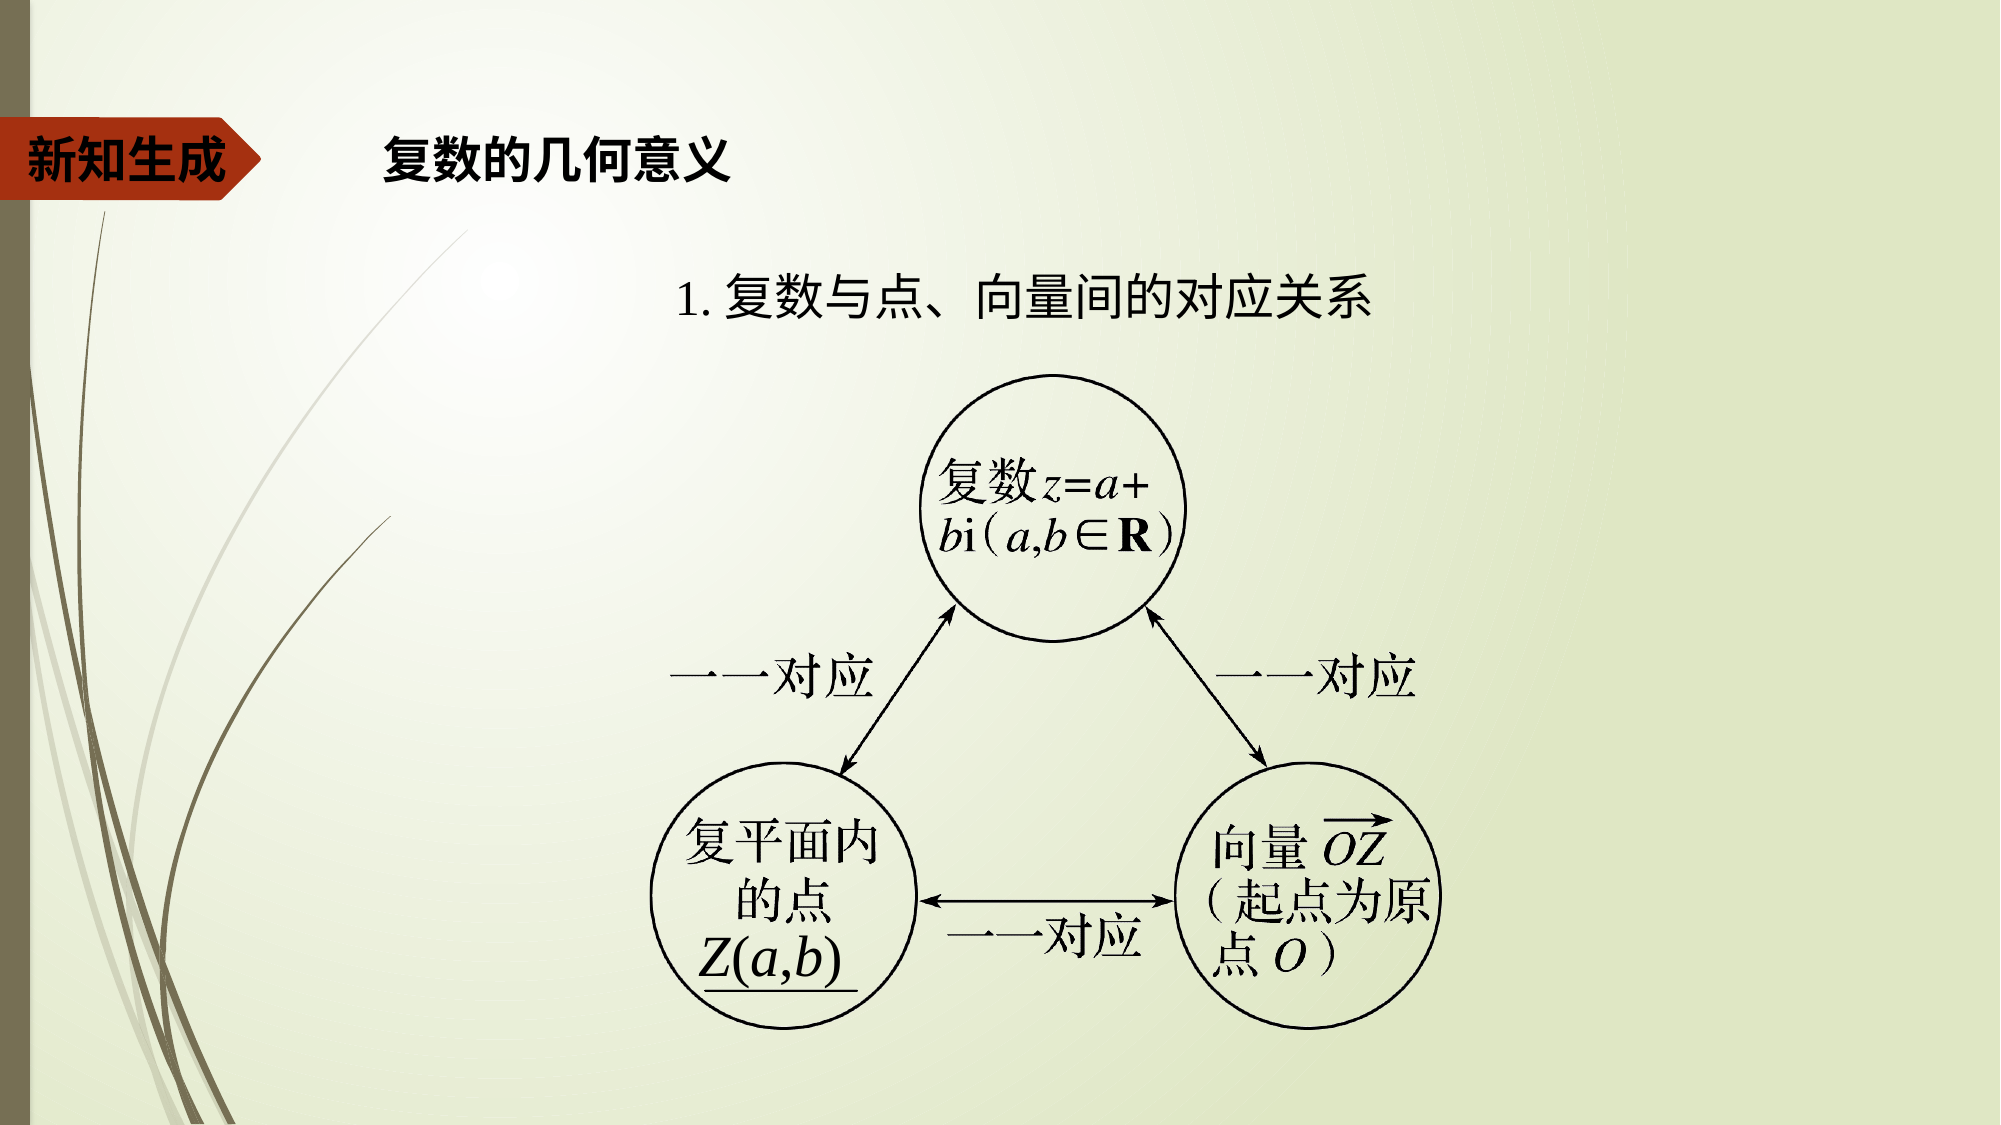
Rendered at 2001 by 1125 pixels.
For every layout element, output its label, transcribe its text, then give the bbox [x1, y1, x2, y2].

text_box 1.复数与点、向量间的对应关系 [654, 225, 2000, 336]
text_box 复数的几何意义 [367, 120, 973, 196]
text_box 新知生成 [12, 120, 249, 196]
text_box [632, 371, 1449, 1034]
text_box [367, 115, 2000, 199]
